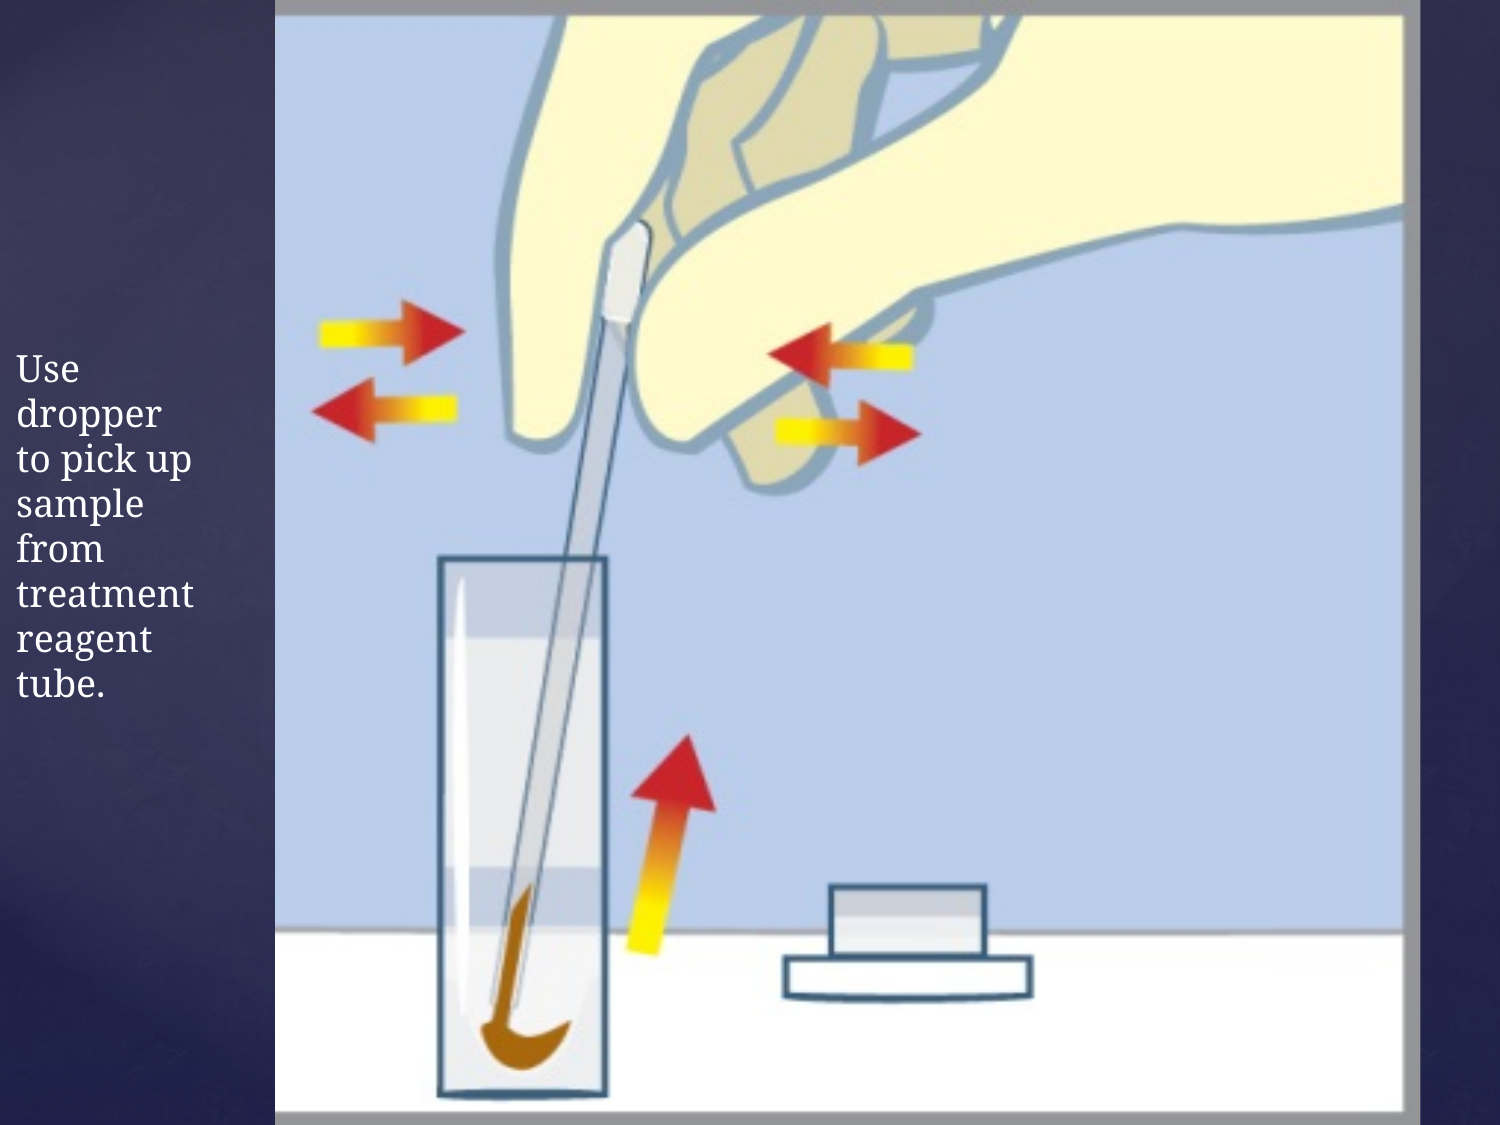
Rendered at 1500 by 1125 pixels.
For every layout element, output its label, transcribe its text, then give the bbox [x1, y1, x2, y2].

text_box Use dropper to pick up sample from treatment reagent tube. [1, 337, 214, 713]
picture [274, 0, 1421, 1125]
